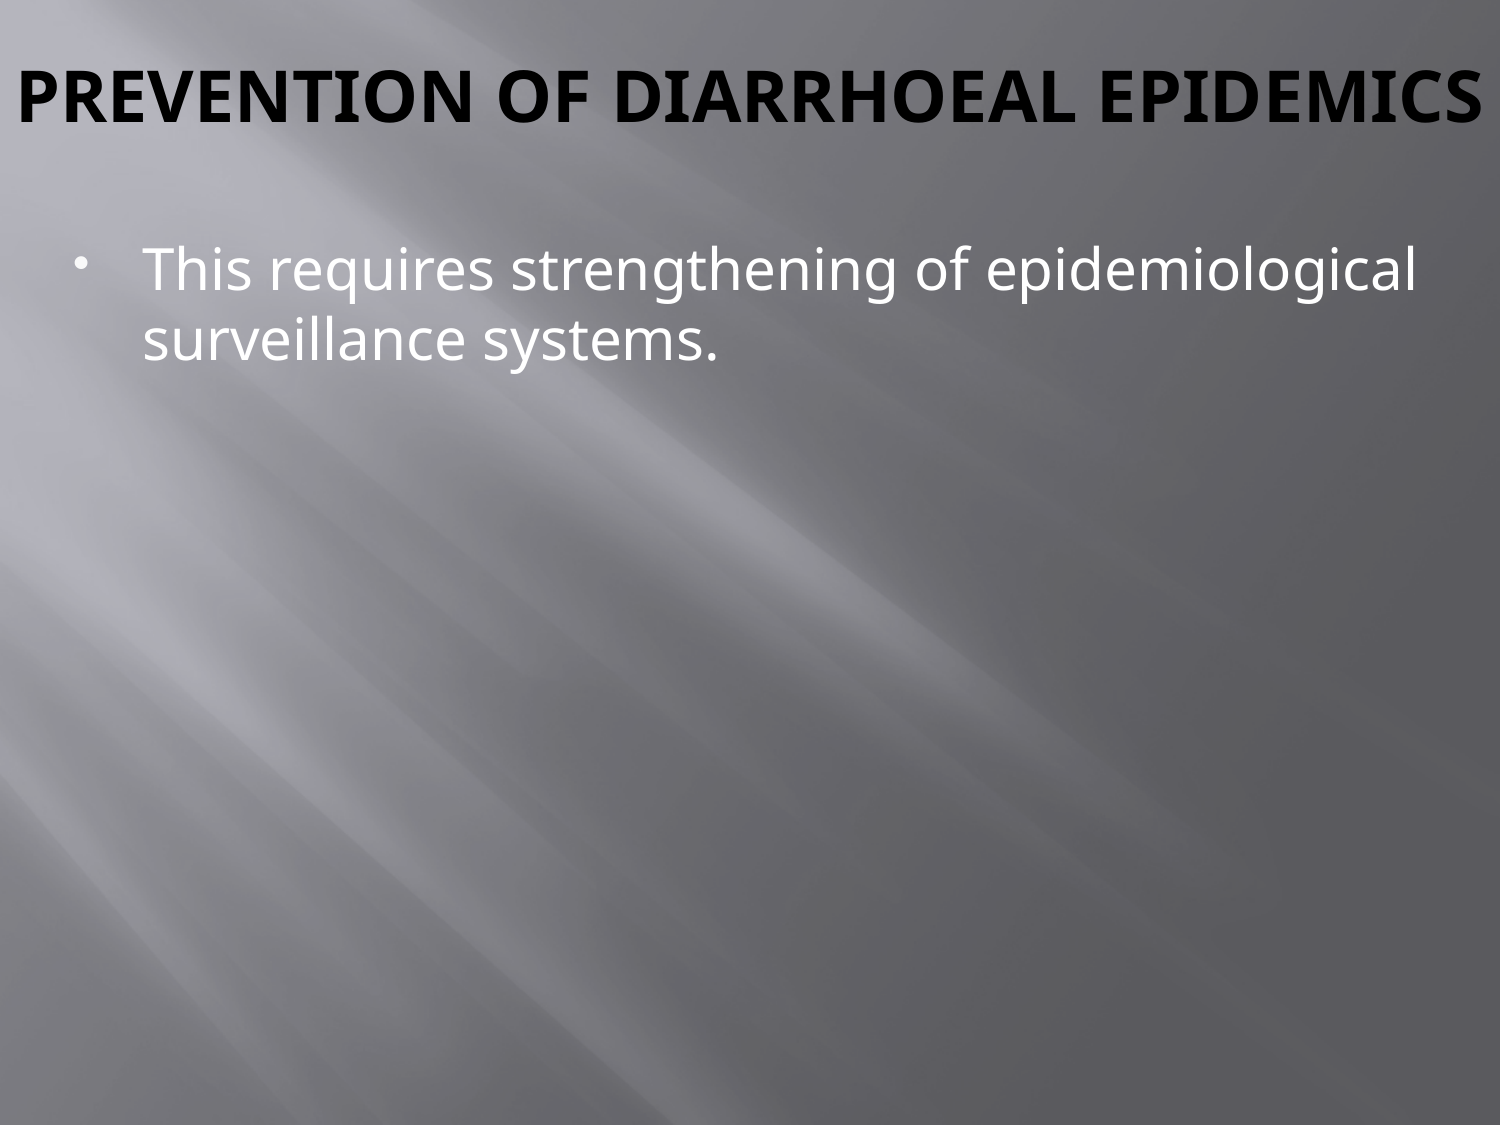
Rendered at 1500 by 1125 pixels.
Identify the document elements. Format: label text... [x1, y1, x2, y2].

title PREVENTION OF DIARRHOEAL EPIDEMICS [0, 0, 1500, 188]
list This requires strengthening of epidemiological surveillance systems. [37, 224, 1463, 1088]
